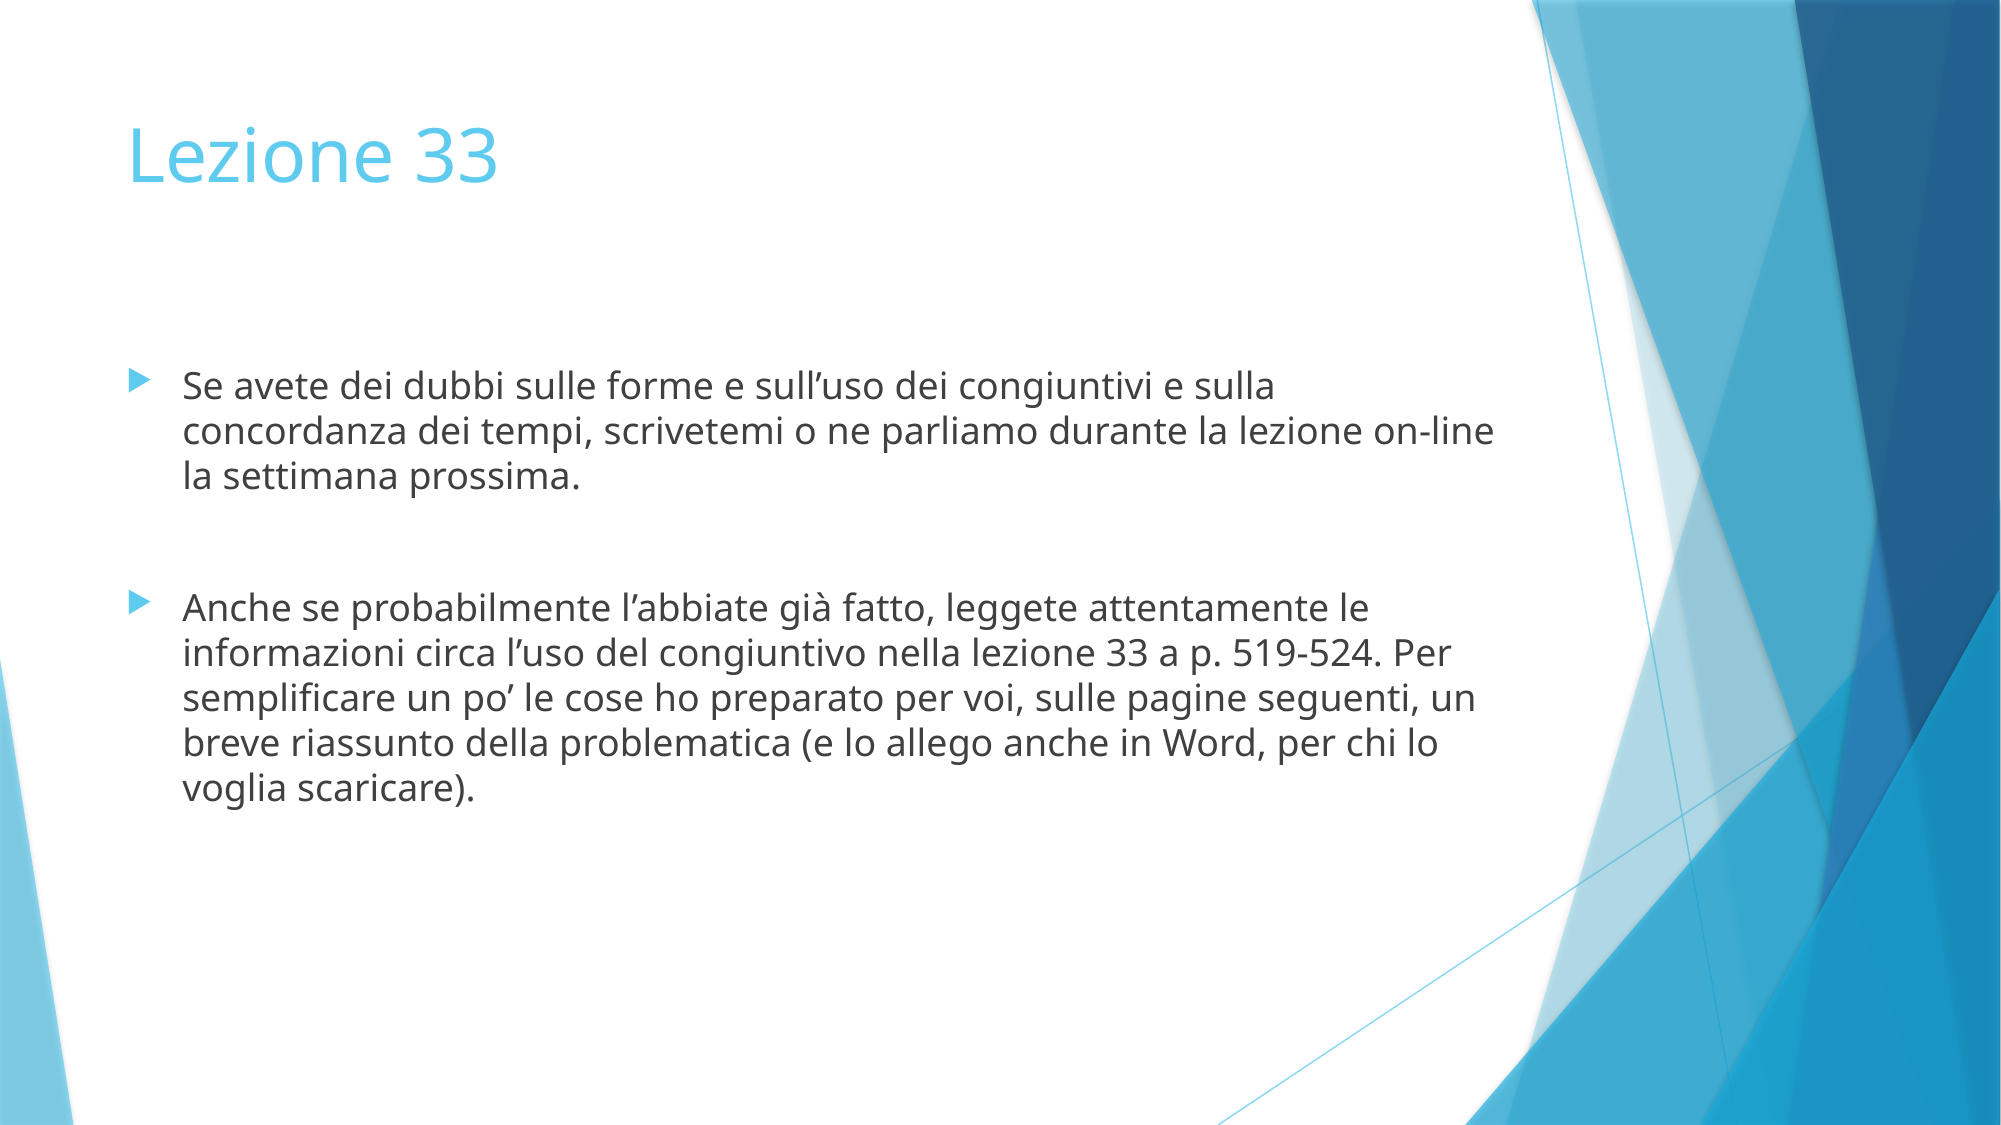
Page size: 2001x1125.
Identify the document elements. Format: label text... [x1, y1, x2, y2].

list Se avete dei dubbi sulle forme e sull’uso dei congiuntivi e sulla concordanza dei tempi, scrivetemi o ne parliamo durante la lezione on-line la settimana prossima. Anche se probabilmente l’abbiate già fatto, leggete attentamente le informazioni circa l’uso del congiuntivo nella lezione 33 a p. 519-524. Per semplificare un po’ le cose ho preparato per voi, sulle pagine seguenti, un breve riassunto della problematica (e lo allego anche in Word, per chi lo voglia scaricare). [111, 354, 1522, 992]
title Lezione 33 [111, 99, 1522, 317]
